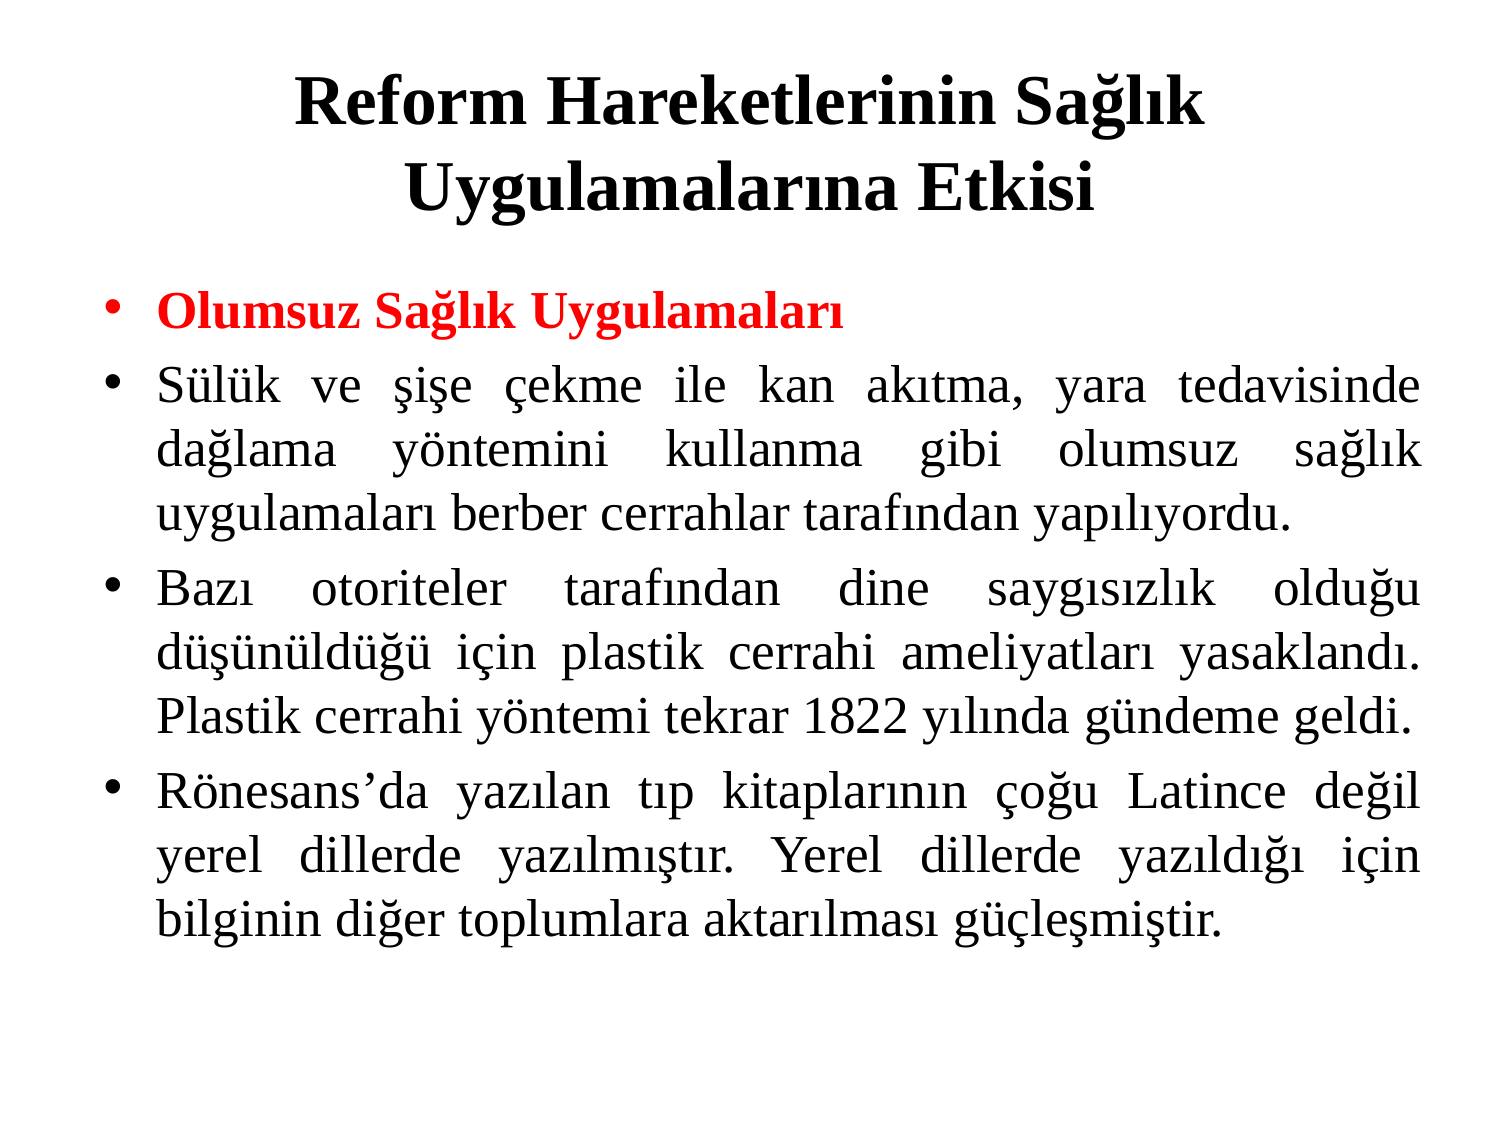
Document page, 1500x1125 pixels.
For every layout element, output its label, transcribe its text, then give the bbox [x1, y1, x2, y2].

title Reform Hareketlerinin Sağlık Uygulamalarına Etkisi [75, 45, 1425, 233]
list Olumsuz Sağlık Uygulamaları Sülük ve şişe çekme ile kan akıtma, yara tedavisinde dağlama yöntemini kullanma gibi olumsuz sağlık uygulamaları berber cerrahlar tarafından yapılıyordu. Bazı otoriteler tarafından dine saygısızlık olduğu düşünüldüğü için plastik cerrahi ameliyatları yasaklandı. Plastik cerrahi yöntemi tekrar 1822 yılında gündeme geldi. Rönesans’da yazılan tıp kitaplarının çoğu Latince değil yerel dillerde yazılmıştır. Yerel dillerde yazıldığı için bilginin diğer toplumlara aktarılması güçleşmiştir. [88, 267, 1439, 1010]
